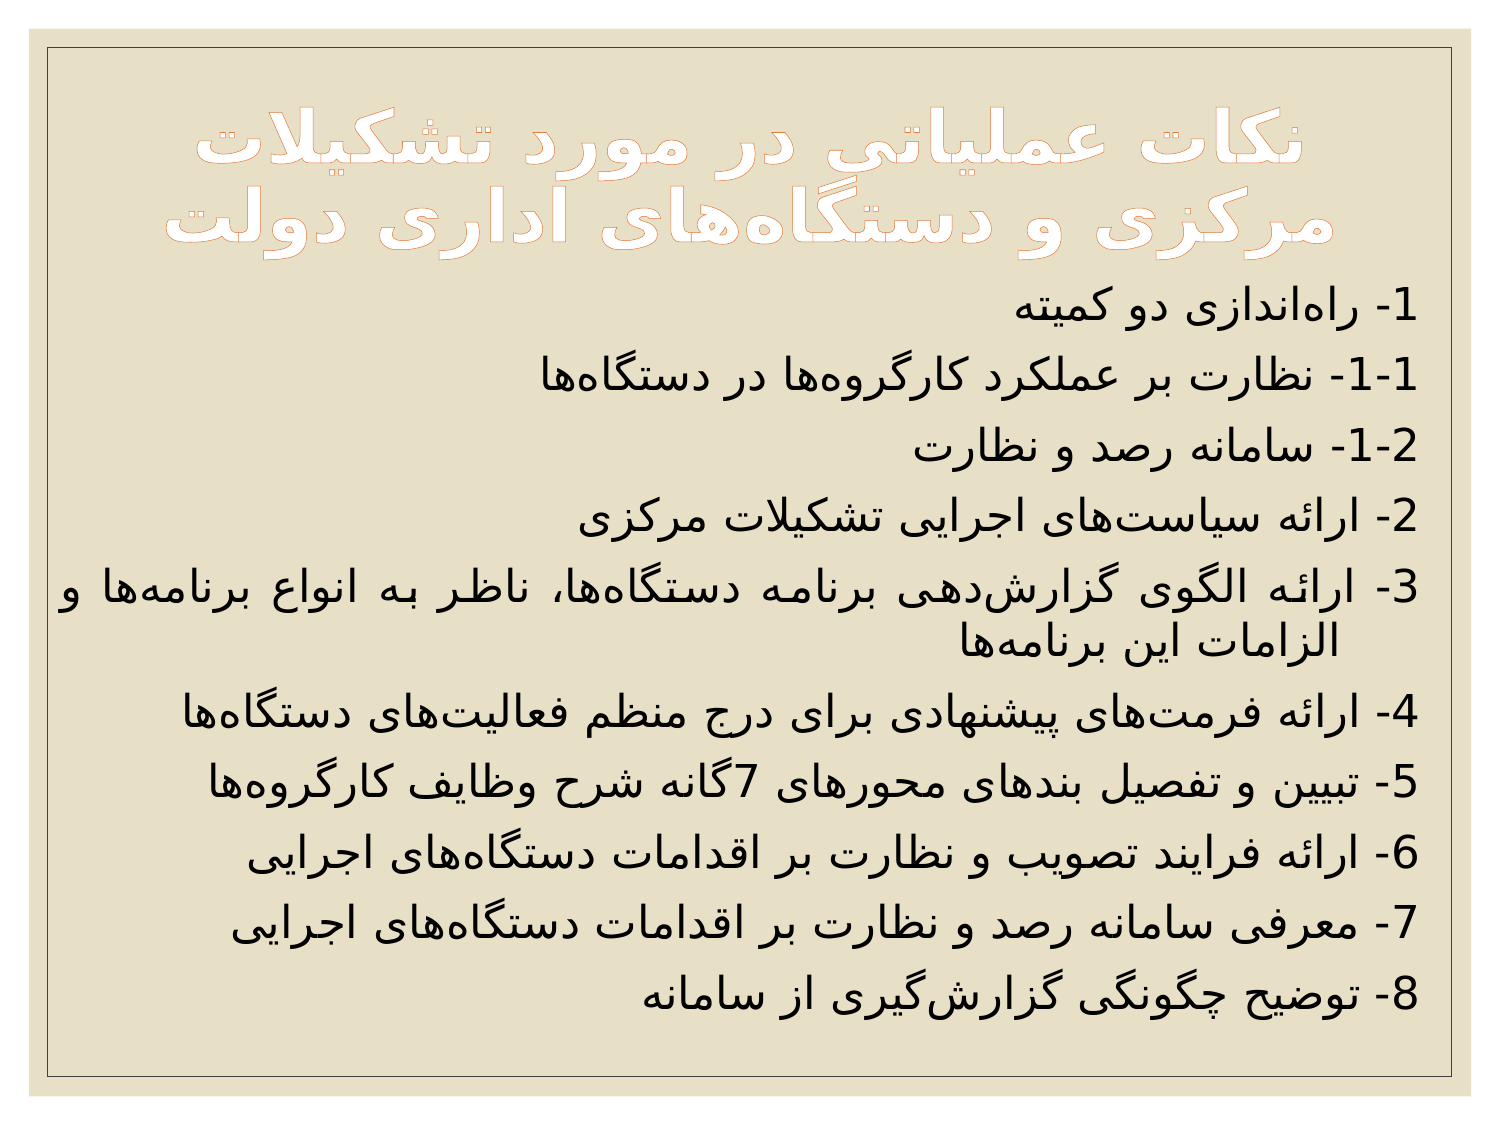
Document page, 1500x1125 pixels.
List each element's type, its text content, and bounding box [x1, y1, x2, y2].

list 1- راه‌اندازی دو کمیته 1-1- نظارت بر عملکرد کارگروه‌ها در دستگاه‌ها 1-2- سامانه رصد و نظارت 2- ارائه سیاست‌های اجرایی تشکیلات مرکزی 3- ارائه الگوی گزارش‌دهی برنامه دستگاه‌ها، ناظر به انواع برنامه‌ها و الزامات این برنامه‌ها 4- ارائه فرمت‌های پیشنهادی برای درج منظم فعالیت‌های دستگاه‌ها 5- تبیین و تفصیل بندهای محورهای 7گانه شرح وظایف کارگروه‌ها 6- ارائه فرایند تصویب و نظارت بر اقدامات دستگاه‌های اجرایی 7- معرفی سامانه رصد و نظارت بر اقدامات دستگاه‌های اجرایی 8- توضیح چگونگی گزارش‌گیری از سامانه [41, 267, 1436, 1035]
title نکات عملیاتی در مورد تشکیلات مرکزی و دستگاه‌های اداری دولت [120, 66, 1380, 267]
